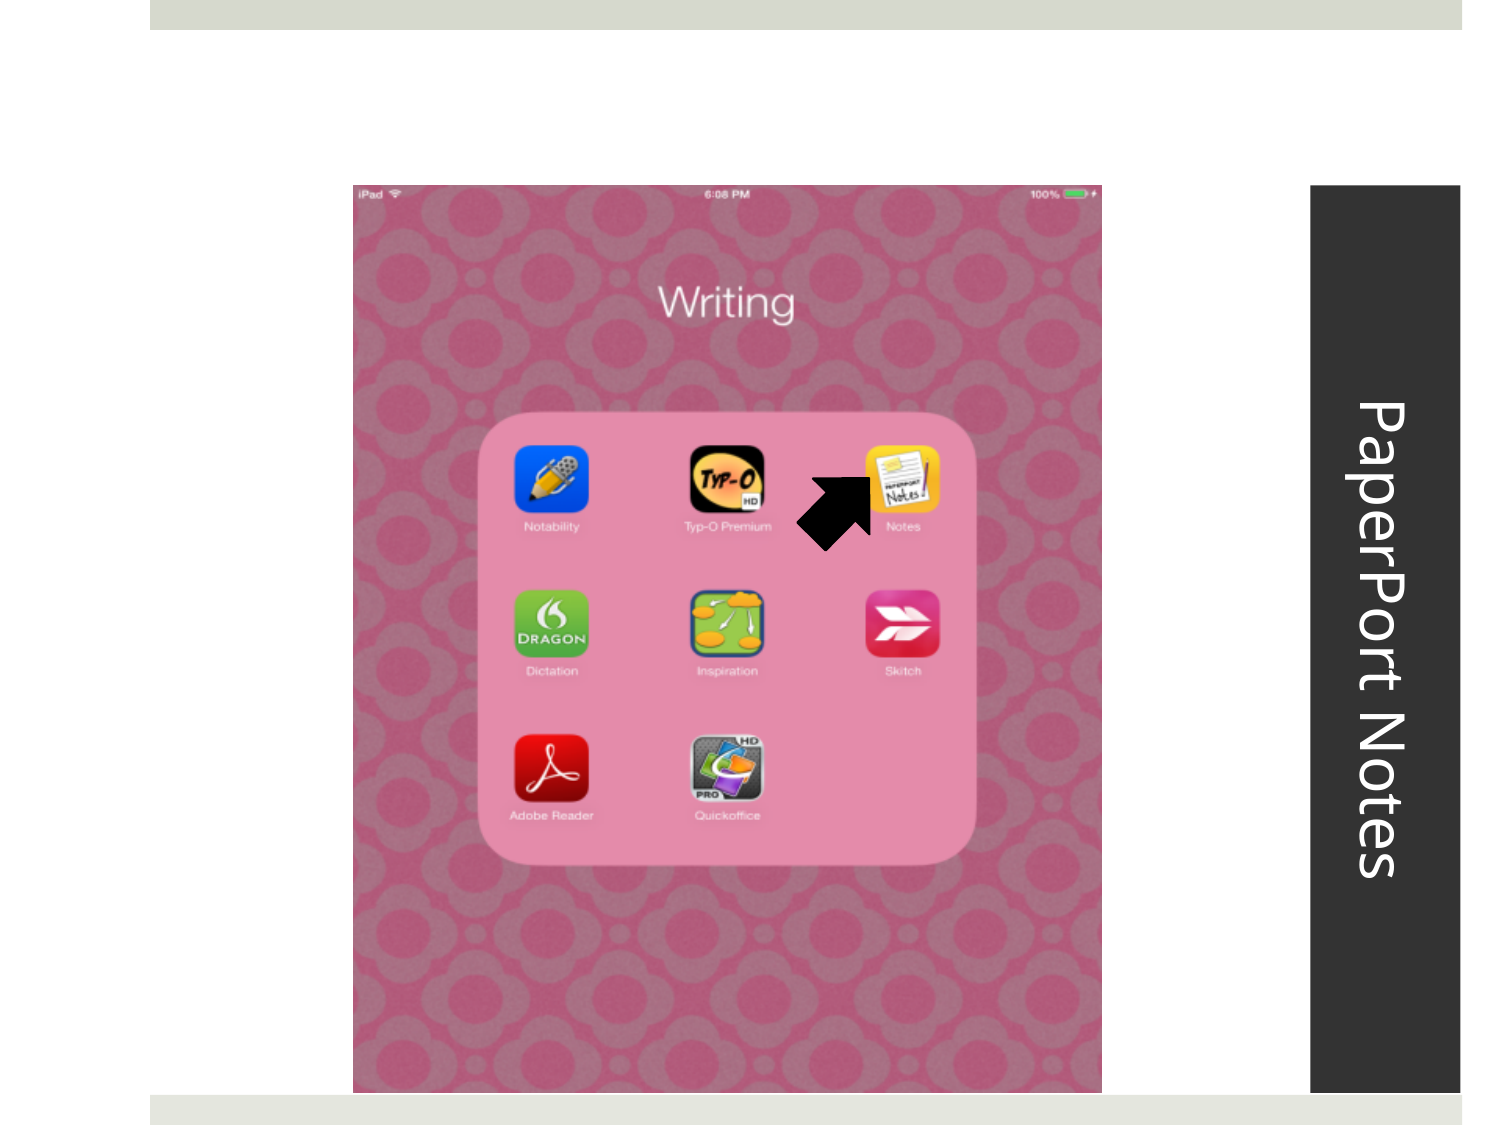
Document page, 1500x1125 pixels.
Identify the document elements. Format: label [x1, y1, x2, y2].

list [0, 184, 1500, 1094]
